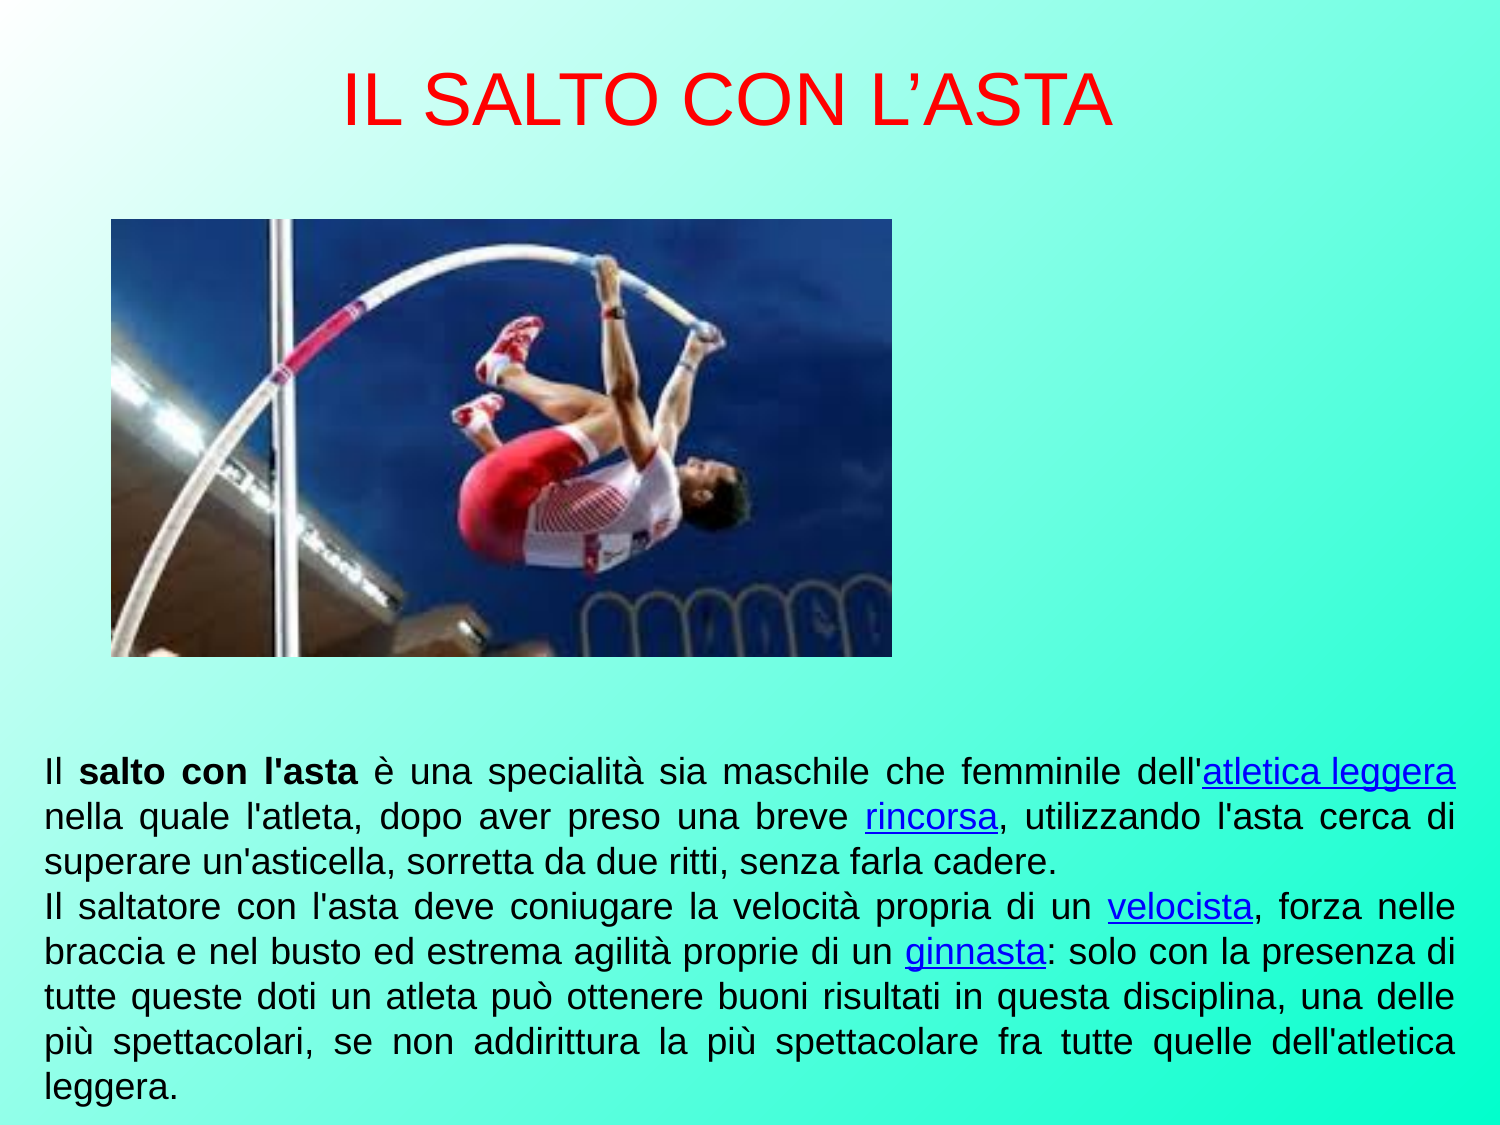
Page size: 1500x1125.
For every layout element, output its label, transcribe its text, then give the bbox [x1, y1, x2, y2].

text_box Il salto con l'asta è una specialità sia maschile che femminile dell'atletica leggera nella quale l'atleta, dopo aver preso una breve rincorsa, utilizzando l'asta cerca di superare un'asticella, sorretta da due ritti, senza farla cadere. Il saltatore con l'asta deve coniugare la velocità propria di un velocista, forza nelle braccia e nel busto ed estrema agilità proprie di un ginnasta: solo con la presenza di tutte queste doti un atleta può ottenere buoni risultati in questa disciplina, una delle più spettacolari, se non addirittura la più spettacolare fra tutte quelle dell'atletica leggera. [29, 739, 1471, 1115]
picture [111, 219, 892, 658]
text_box IL SALTO CON L’ASTA [112, 42, 1365, 148]
